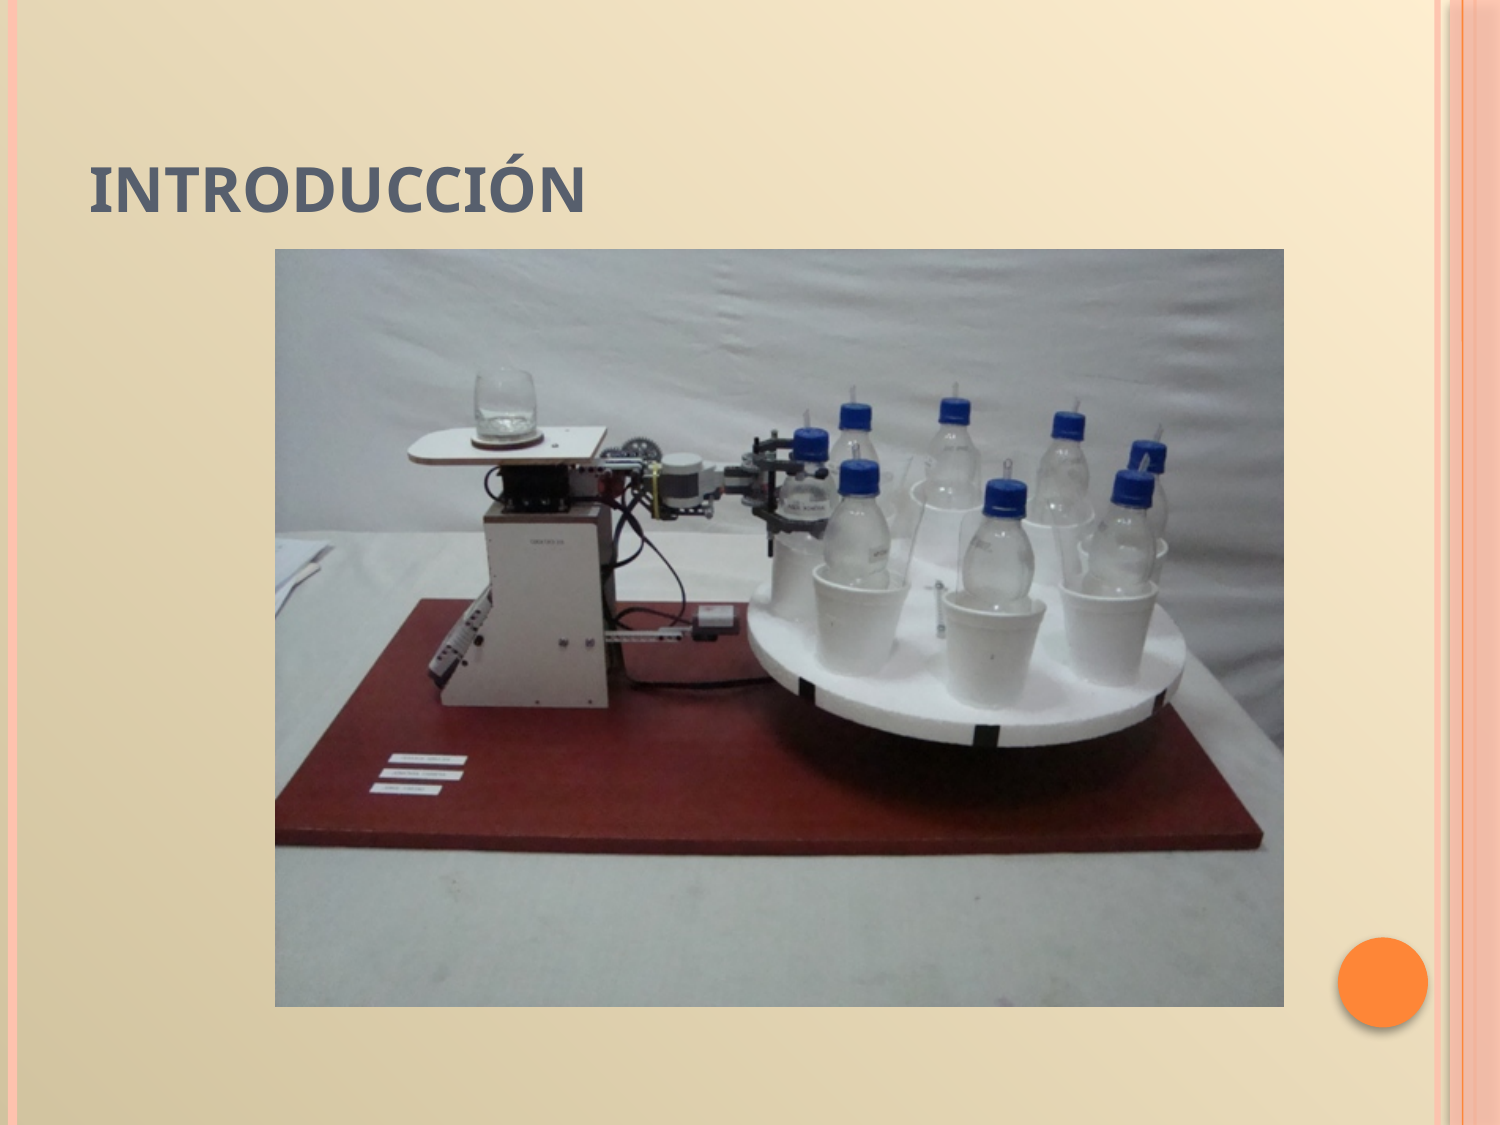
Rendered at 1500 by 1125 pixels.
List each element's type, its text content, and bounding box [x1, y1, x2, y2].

title INTRODUCCIÓN [75, 45, 1300, 233]
picture [274, 249, 1284, 1007]
